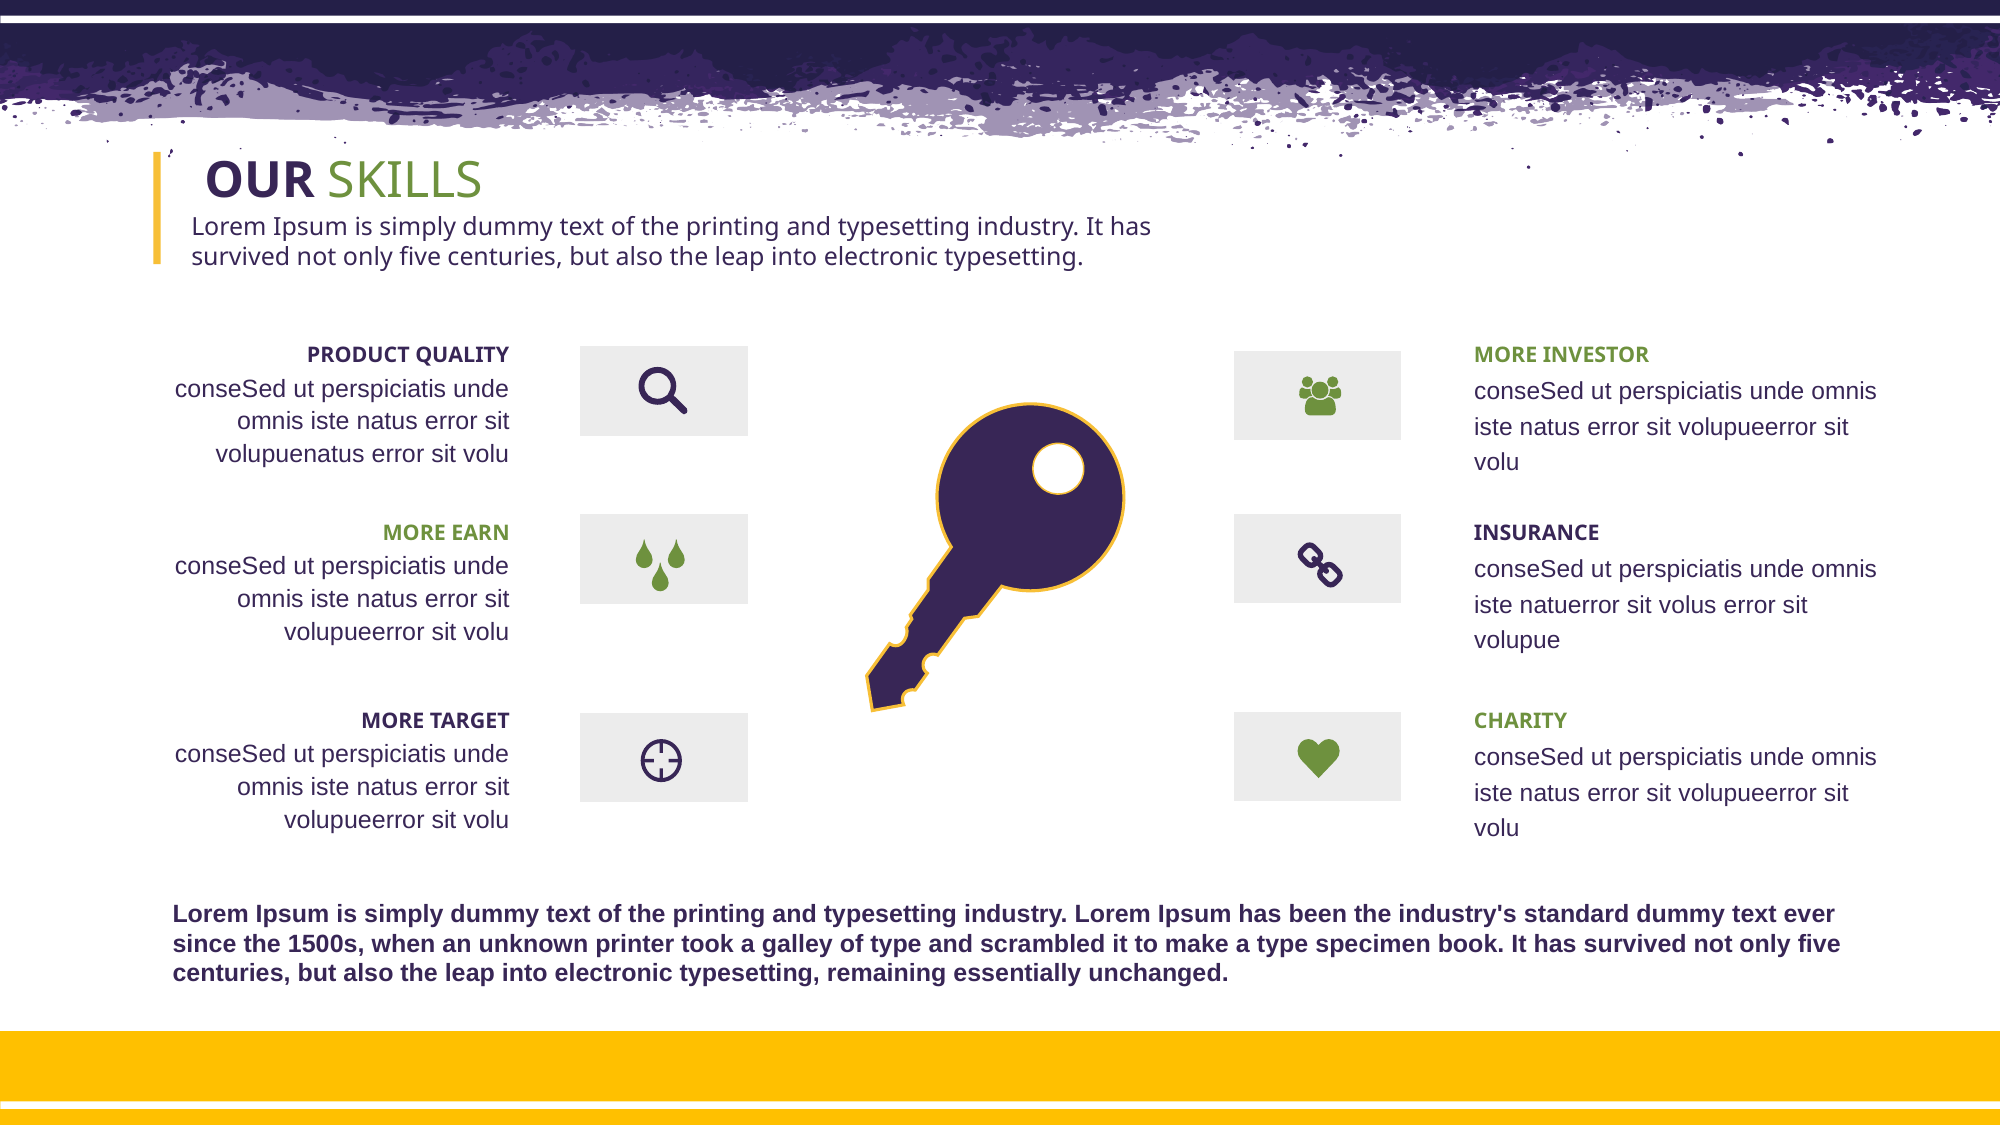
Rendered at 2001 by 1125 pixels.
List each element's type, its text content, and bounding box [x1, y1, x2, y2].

text_box conseSed ut perspiciatis unde omnis iste natus error sit volupueerror sit volu [131, 539, 525, 678]
text_box [640, 739, 682, 783]
text_box [635, 539, 653, 569]
picture [0, 24, 2000, 172]
text_box [579, 513, 749, 605]
text_box [1297, 739, 1340, 779]
text_box Lorem Ipsum is simply dummy text of the printing and typesetting industry. It has survived not only five centuries, but also the leap into electronic typesetting. [176, 203, 1189, 278]
text_box OUR SKILLS [189, 140, 499, 203]
text_box PRODUCT QUALITY [100, 336, 525, 375]
text_box conseSed ut perspiciatis unde omnis iste natuerror sit volus error sit volupue [1459, 539, 1917, 662]
text_box MORE EARN [100, 514, 525, 553]
text_box MORE INVESTOR [1459, 336, 1749, 361]
text_box [152, 151, 162, 265]
text_box [1233, 350, 1402, 441]
text_box [638, 366, 688, 415]
text_box [866, 403, 1125, 712]
text_box [1297, 542, 1343, 588]
text_box [1032, 443, 1084, 495]
text_box Lorem Ipsum is simply dummy text of the printing and typesetting industry. Lorem Ipsum has been the industry's standard dummy text ever since the 1500s, when an unknown printer took a galley of type and scrambled it to make a type specimen book. It has survived not only five centuries, but also the leap into electronic typesetting, remaining essentially unchanged. [153, 887, 1917, 997]
text_box [1233, 513, 1402, 604]
text_box [667, 539, 685, 569]
text_box INSURANCE [1459, 514, 1749, 539]
text_box conseSed ut perspiciatis unde omnis iste natus error sit volupueerror sit volu [1459, 727, 1917, 850]
text_box conseSed ut perspiciatis unde omnis iste natus error sit volupuenatus error sit volu [131, 361, 525, 500]
text_box [579, 345, 749, 437]
text_box conseSed ut perspiciatis unde omnis iste natus error sit volupueerror sit volu [131, 727, 525, 866]
text_box MORE TARGET [100, 702, 525, 741]
picture [0, 0, 2000, 15]
text_box [651, 562, 669, 592]
text_box CHARITY [1459, 702, 1749, 727]
text_box conseSed ut perspiciatis unde omnis iste natus error sit volupueerror sit volu [1459, 361, 1917, 485]
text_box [1299, 376, 1342, 416]
text_box [1233, 711, 1402, 802]
text_box [579, 712, 749, 803]
